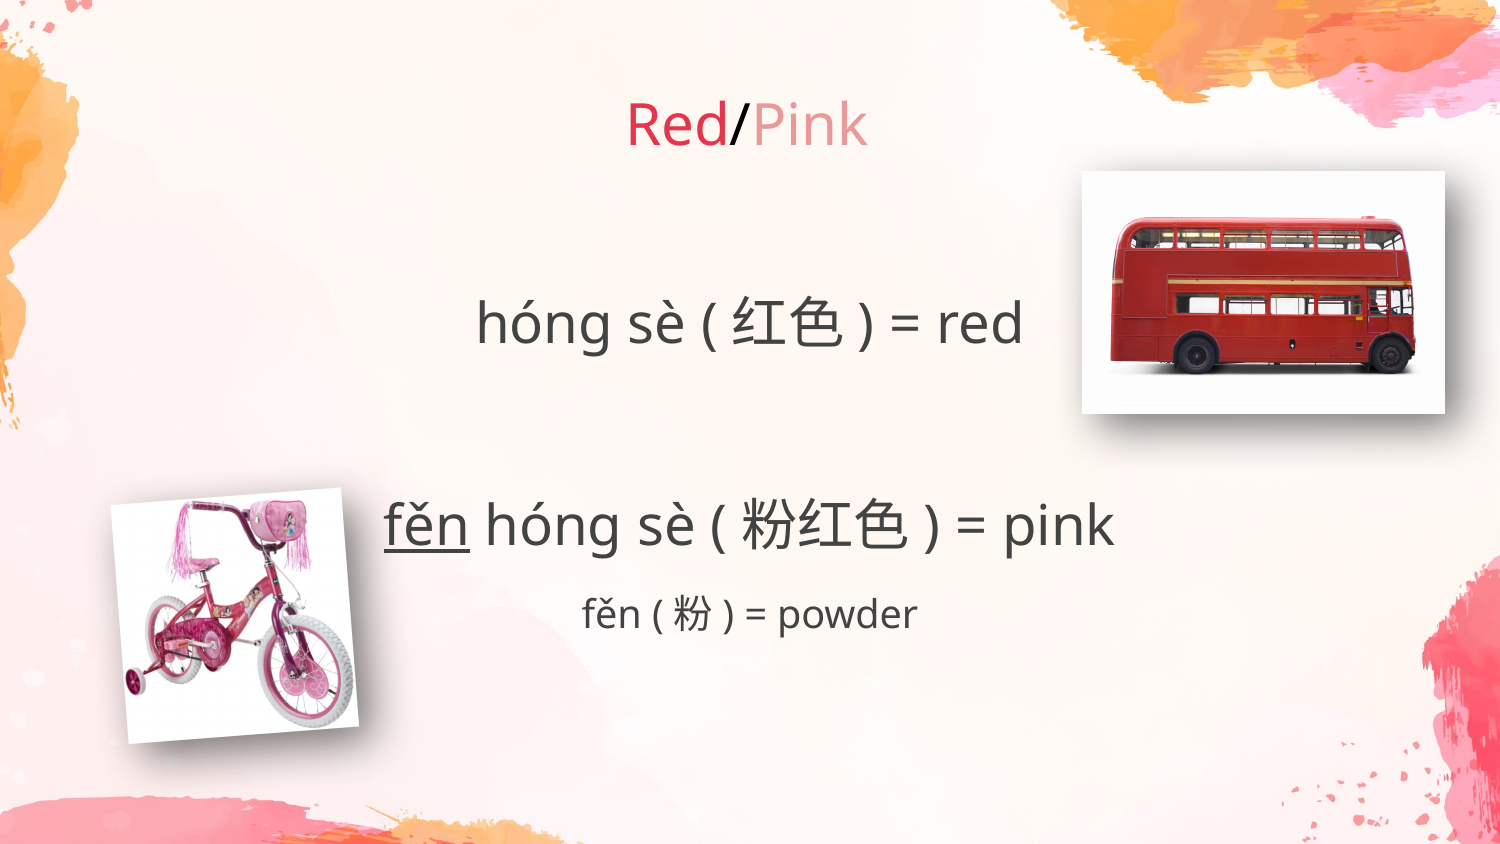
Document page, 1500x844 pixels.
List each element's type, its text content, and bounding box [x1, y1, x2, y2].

picture [0, 0, 1500, 844]
list hóng sè (红色) = red fěn hóng sè (粉红色) = pink fěn (粉) = powder [125, 171, 1375, 776]
title Red/Pink [119, 71, 1375, 166]
